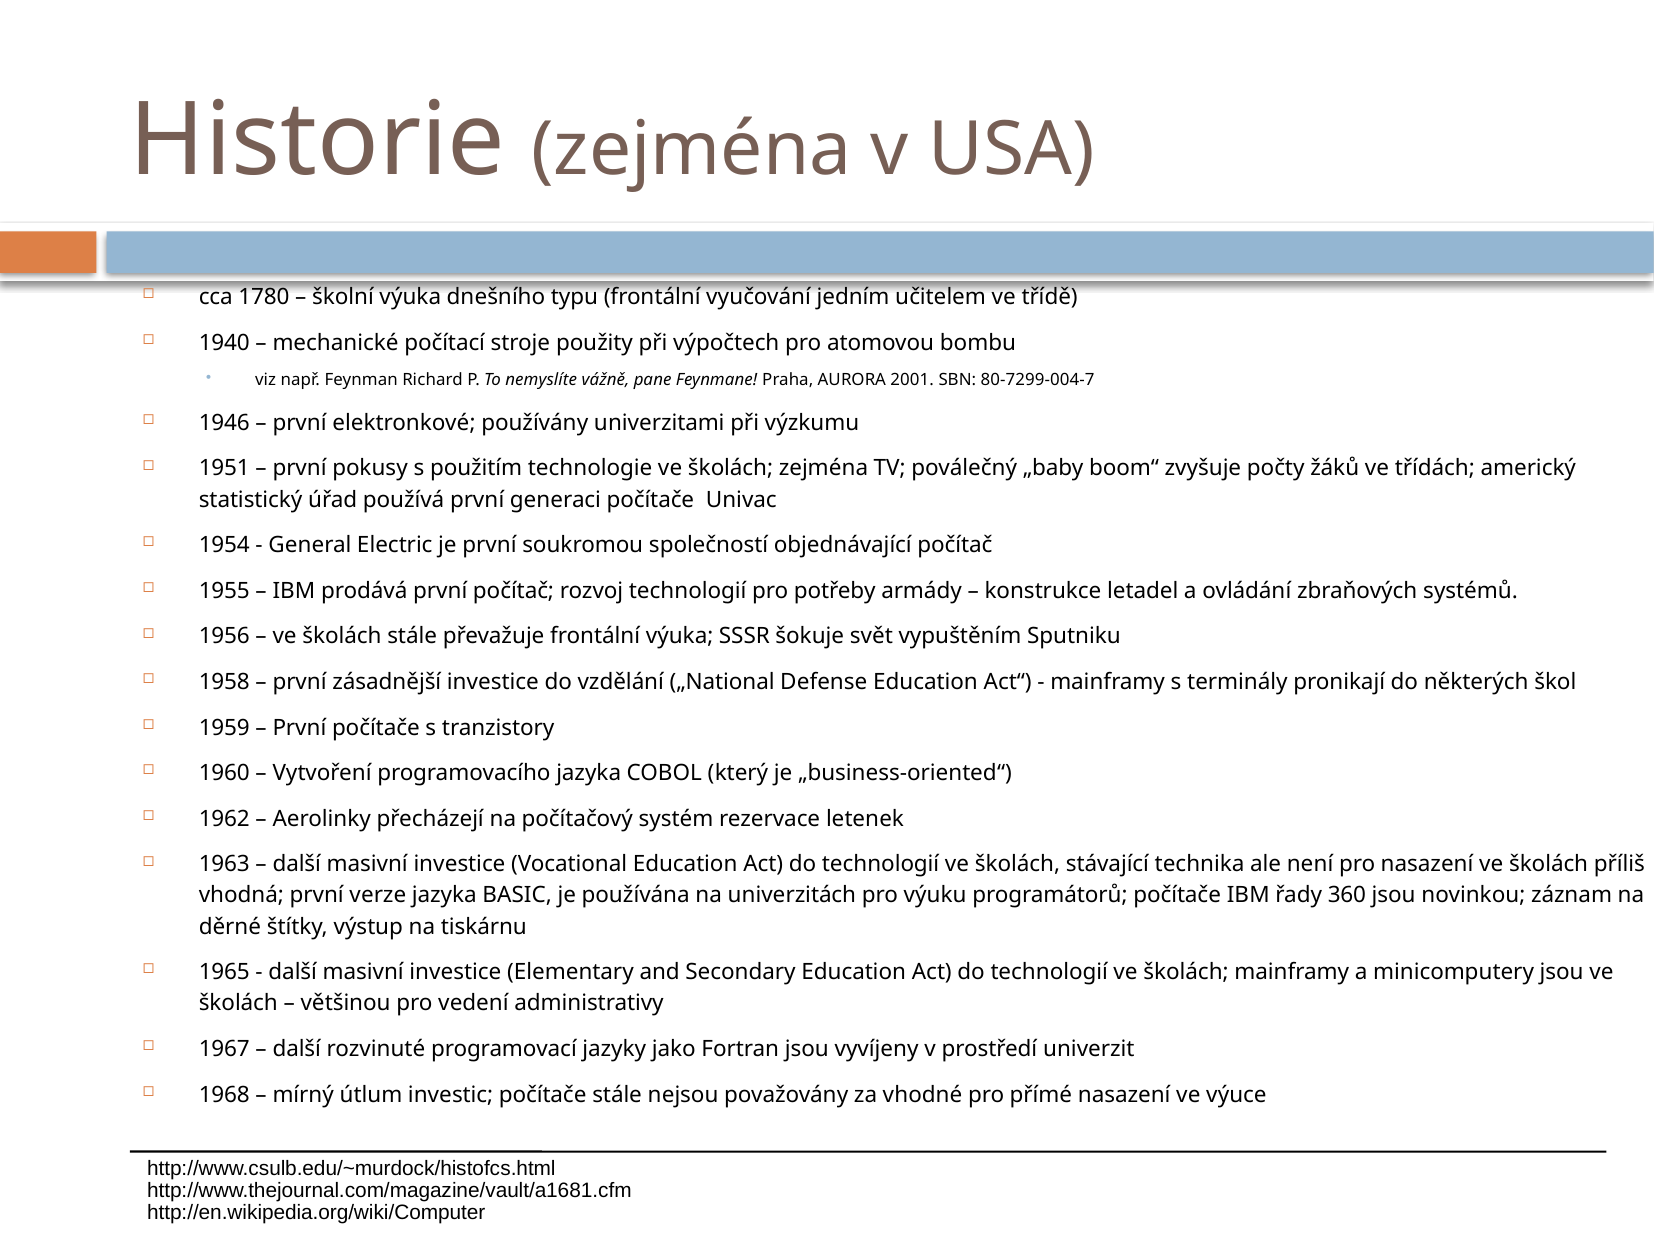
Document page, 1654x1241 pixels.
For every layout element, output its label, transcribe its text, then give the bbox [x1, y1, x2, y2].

title Historie (zejména v USA) [129, 29, 1543, 237]
text_box http://www.csulb.edu/~murdock/histofcs.html http://www.thejournal.com/magazine/vault/a1681.cfm http://en.wikipedia.org/wiki/Computer [129, 1157, 1623, 1241]
list cca 1780 – školní výuka dnešního typu (frontální vyučování jedním učitelem ve třídě) 1940 – mechanické počítací stroje použity při výpočtech pro atomovou bombu viz např. Feynman Richard P. To nemyslíte vážně, pane Feynmane! Praha, AURORA 2001. SBN: 80-7299-004-7 1946 – první elektronkové; používány univerzitami při výzkumu 1951 – první pokusy s použitím technologie ve školách; zejména TV; poválečný „baby boom“ zvyšuje počty žáků ve třídách; americký statistický úřad používá první generaci počítače Univac 1954 - General Electric je první soukromou společností objednávající počítač 1955 – IBM prodává první počítač; rozvoj technologií pro potřeby armády – konstrukce letadel a ovládání zbraňových systémů. 1956 – ve školách stále převažuje frontální výuka; SSSR šokuje svět vypuštěním Sputniku 1958 – první zásadnější investice do vzdělání („National Defense Education Act“) - mainframy s terminály pronikají do některých škol 1959 – První počítače s tranzistory 1960 – Vytvoření programovacího jazyka COBOL (který je „business-oriented“) 1962 – Aerolinky přecházejí na počítačový systém rezervace letenek 1963 – další masivní investice (Vocational Education Act) do technologií ve školách, stávající technika ale není pro nasazení ve školách příliš vhodná; první verze jazyka BASIC, je používána na univerzitách pro výuku programátorů; počítače IBM řady 360 jsou novinkou; záznam na děrné štítky, výstup na tiskárnu 1965 - další masivní investice (Elementary and Secondary Education Act) do technologií ve školách; mainframy a minicomputery jsou ve školách – většinou pro vedení administrativy 1967 – další rozvinuté programovací jazyky jako Fortran jsou vyvíjeny v prostředí univerzit 1968 – mírný útlum investic; počítače stále nejsou považovány za vhodné pro přímé nasazení ve výuce [142, 277, 1654, 1107]
